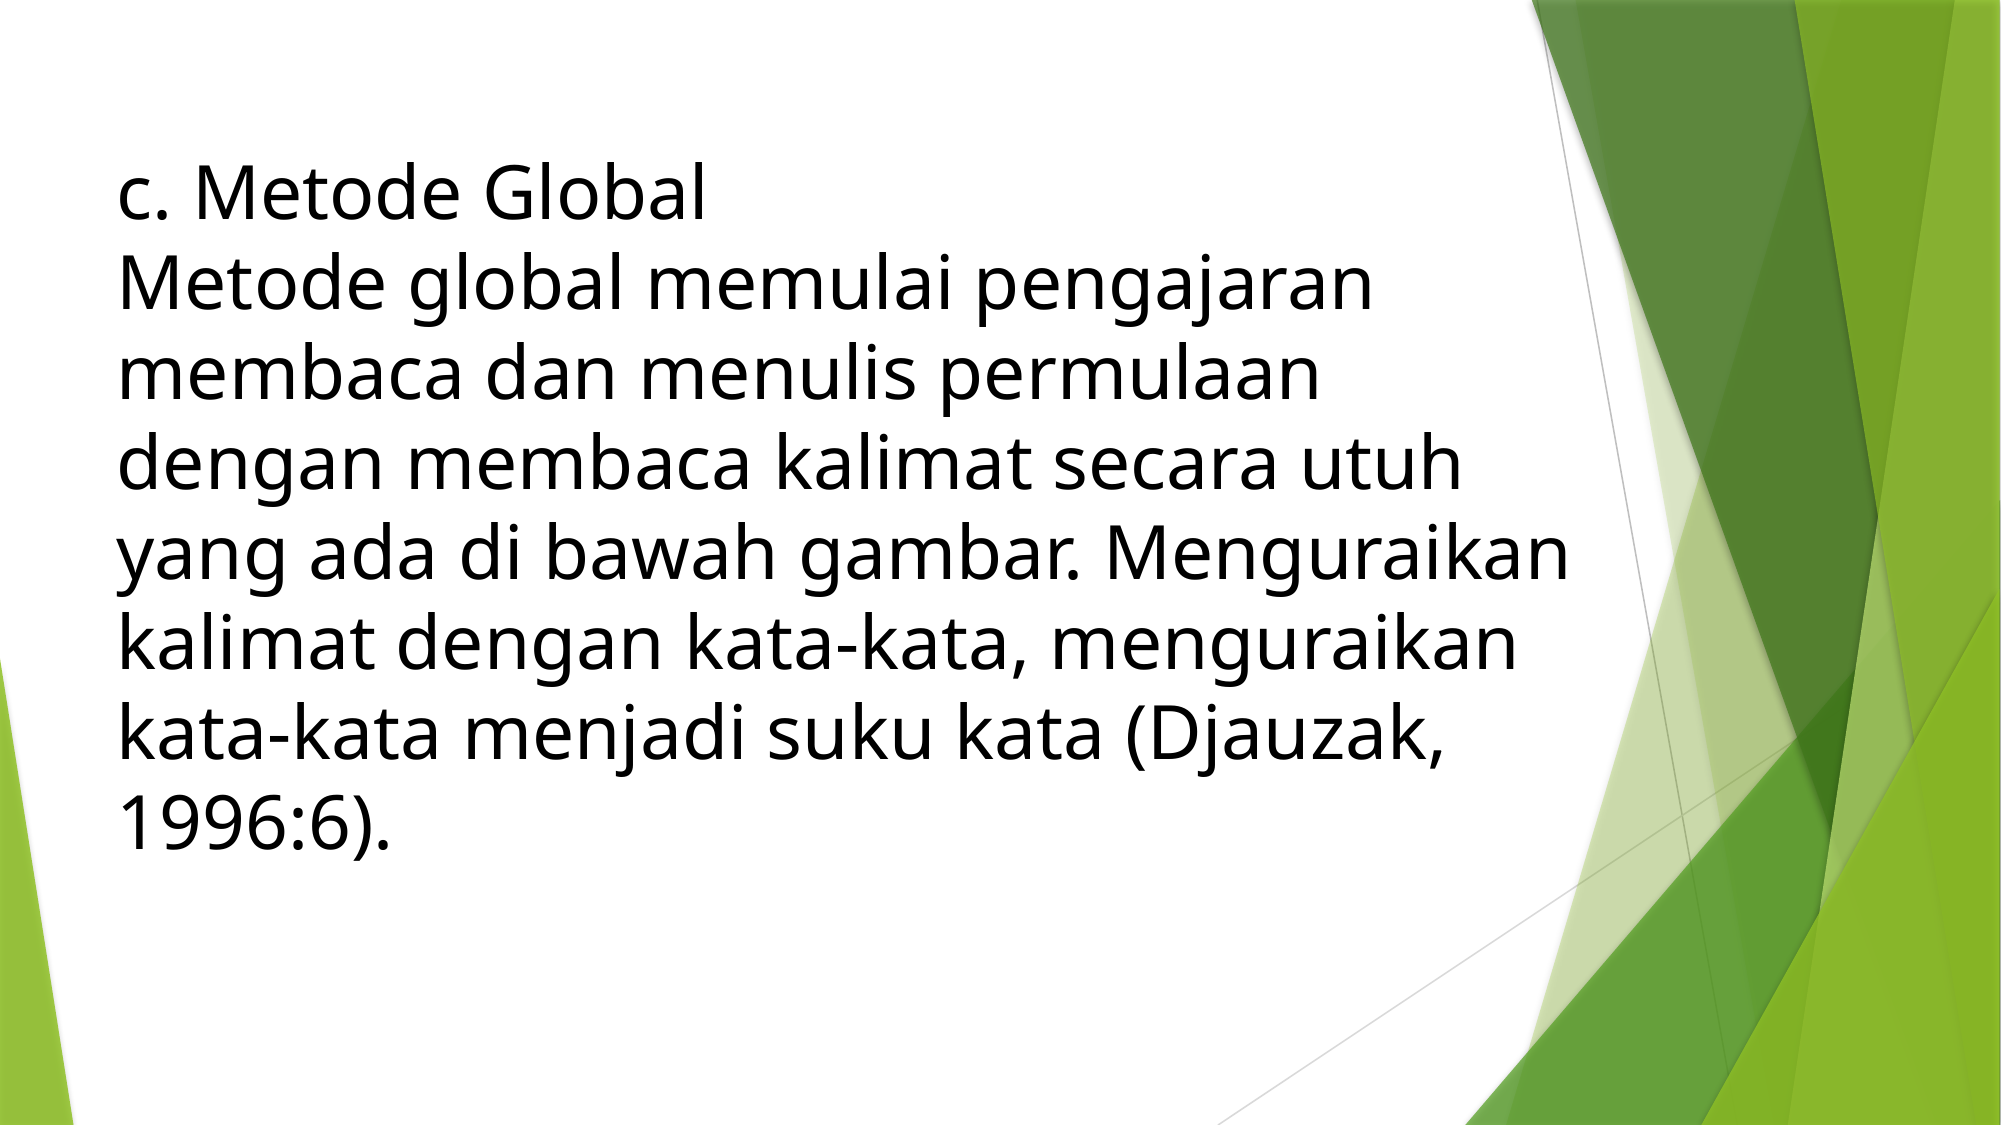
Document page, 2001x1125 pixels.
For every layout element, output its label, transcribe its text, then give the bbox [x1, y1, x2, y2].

text_box c. Metode Global Metode global memulai pengajaran membaca dan menulis permulaan dengan membaca kalimat secara utuh yang ada di bawah gambar. Menguraikan kalimat dengan kata-kata, menguraikan kata-kata menjadi suku kata (Djauzak, 1996:6). [101, 137, 1604, 918]
